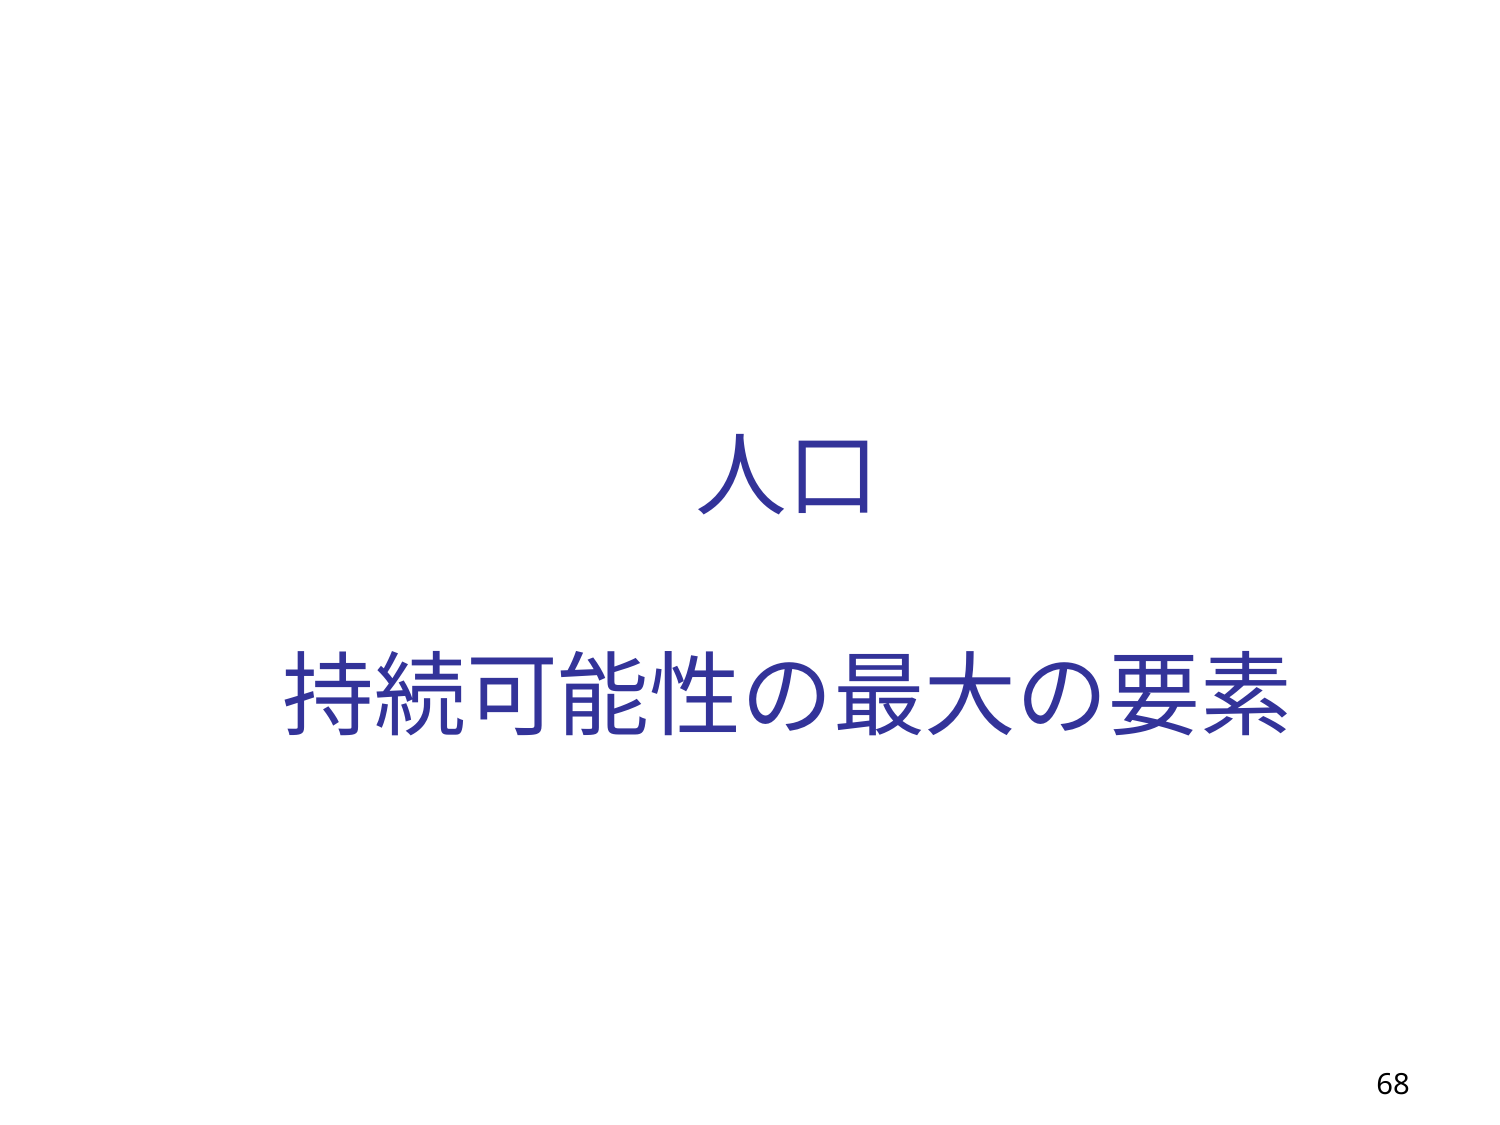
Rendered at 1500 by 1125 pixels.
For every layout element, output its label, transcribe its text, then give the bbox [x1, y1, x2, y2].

title 人口 持続可能性の最大の要素 [148, 566, 1427, 754]
slide_number 68 [1112, 1037, 1426, 1113]
